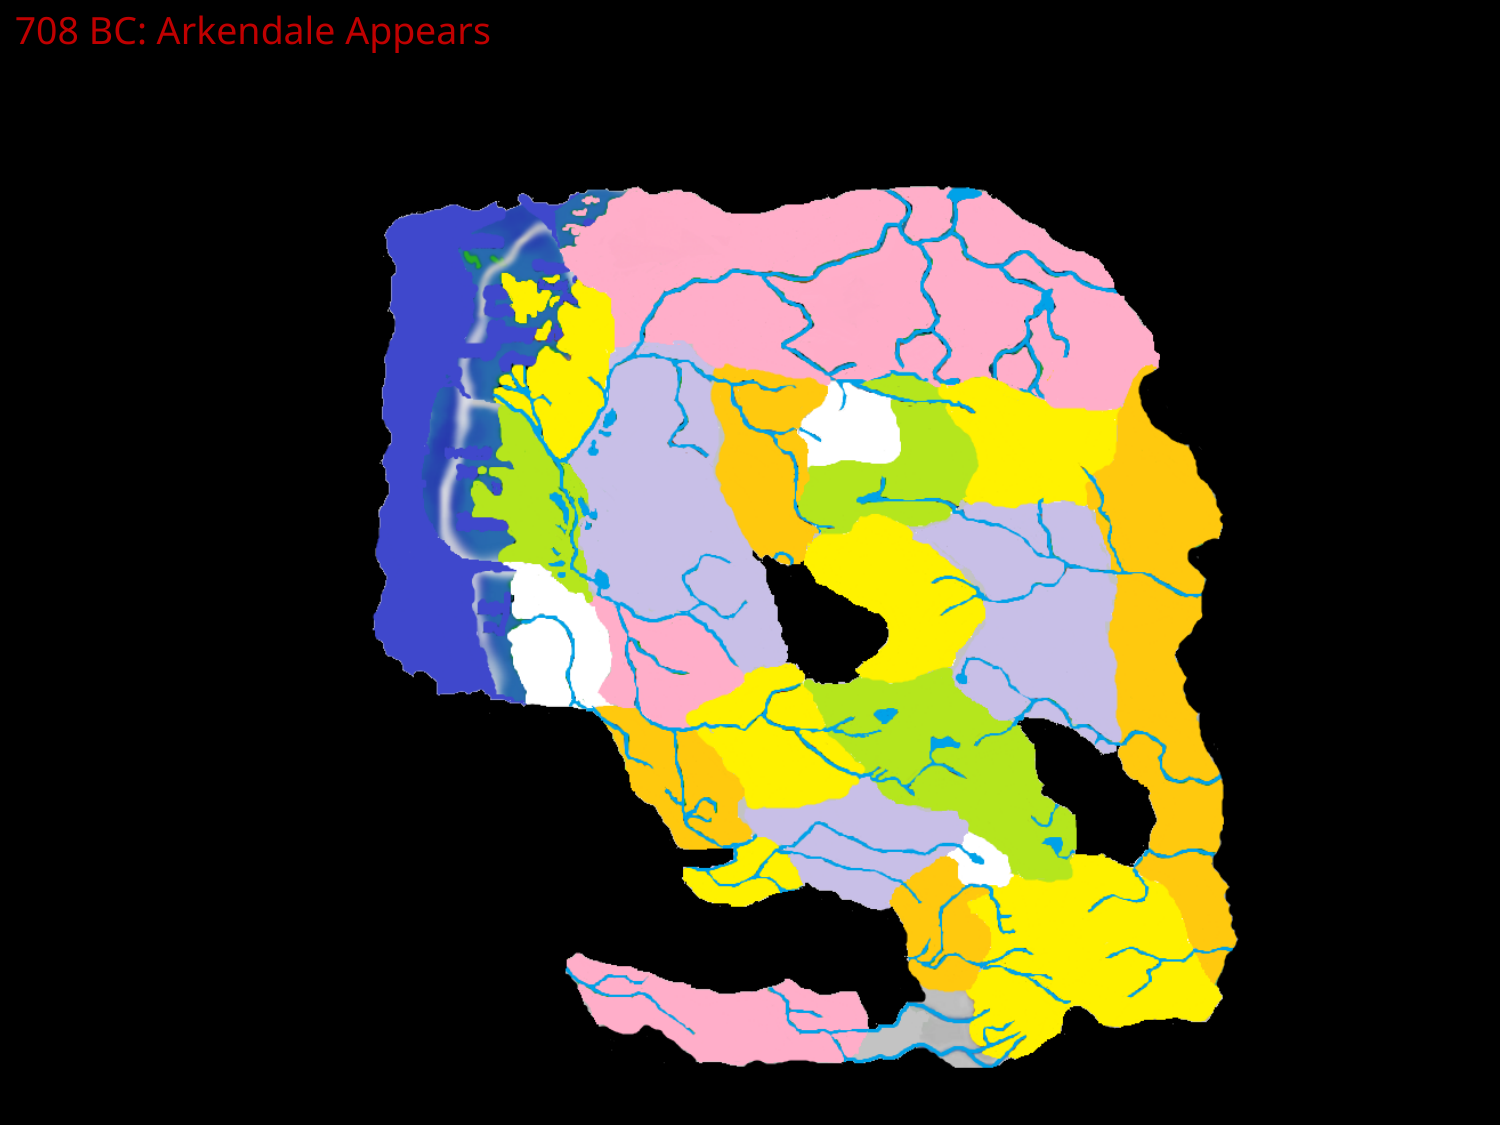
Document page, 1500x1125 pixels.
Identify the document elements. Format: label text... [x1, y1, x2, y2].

text_box 708 BC: Arkendale Appears [0, 0, 1325, 60]
picture [0, 112, 1500, 1085]
